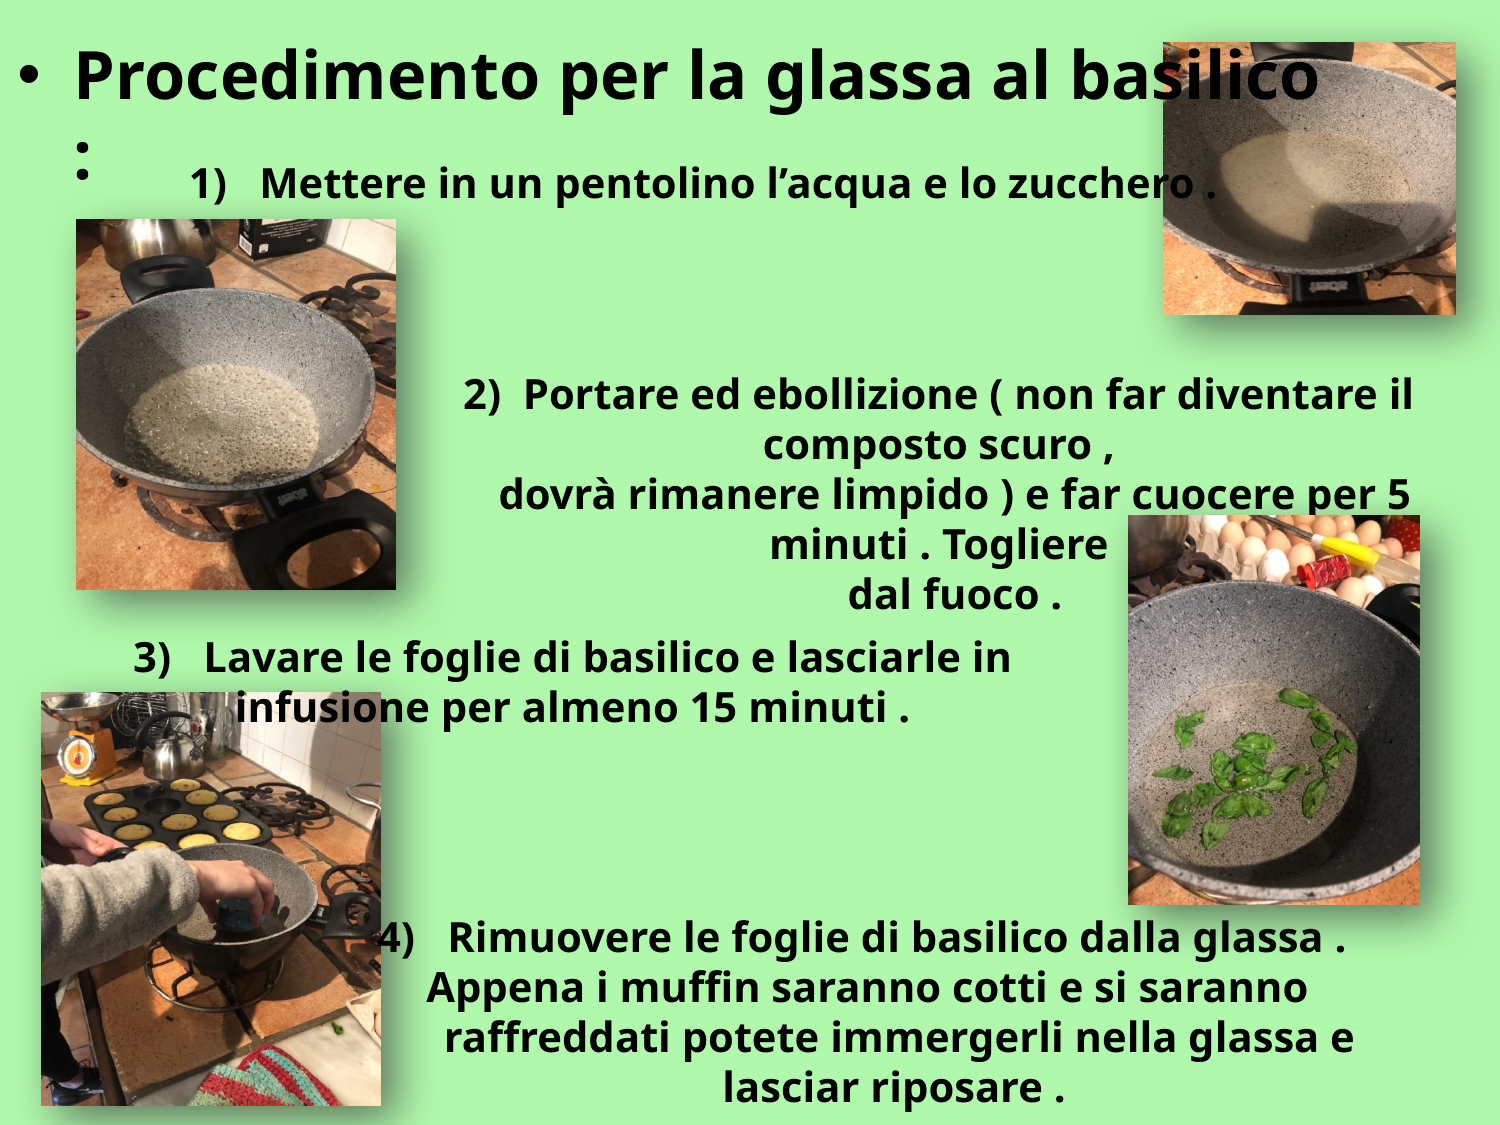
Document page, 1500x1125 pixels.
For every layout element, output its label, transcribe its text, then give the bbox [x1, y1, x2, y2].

picture [1163, 42, 1456, 315]
list Procedimento per la glassa al basilico : [2, 25, 1353, 965]
text_box 4) Rimuovere le foglie di basilico dalla glassa . Appena i muffin saranno cotti e si saranno raffreddati potete immergerli nella glassa e lasciar riposare . [301, 903, 1424, 1119]
picture [1127, 514, 1421, 905]
picture [40, 692, 381, 1107]
text_box 1) Mettere in un pentolino l’acqua e lo zucchero . [88, 149, 1158, 214]
text_box 3) Lavare le foglie di basilico e lasciarle in infusione per almeno 15 minuti . [29, 623, 1110, 739]
picture [76, 219, 396, 591]
text_box 2) Portare ed ebollizione ( non far diventare il composto scuro , dovrà rimanere limpido ) e far cuocere per 5 minuti . Togliere dal fuoco . [425, 360, 1459, 623]
